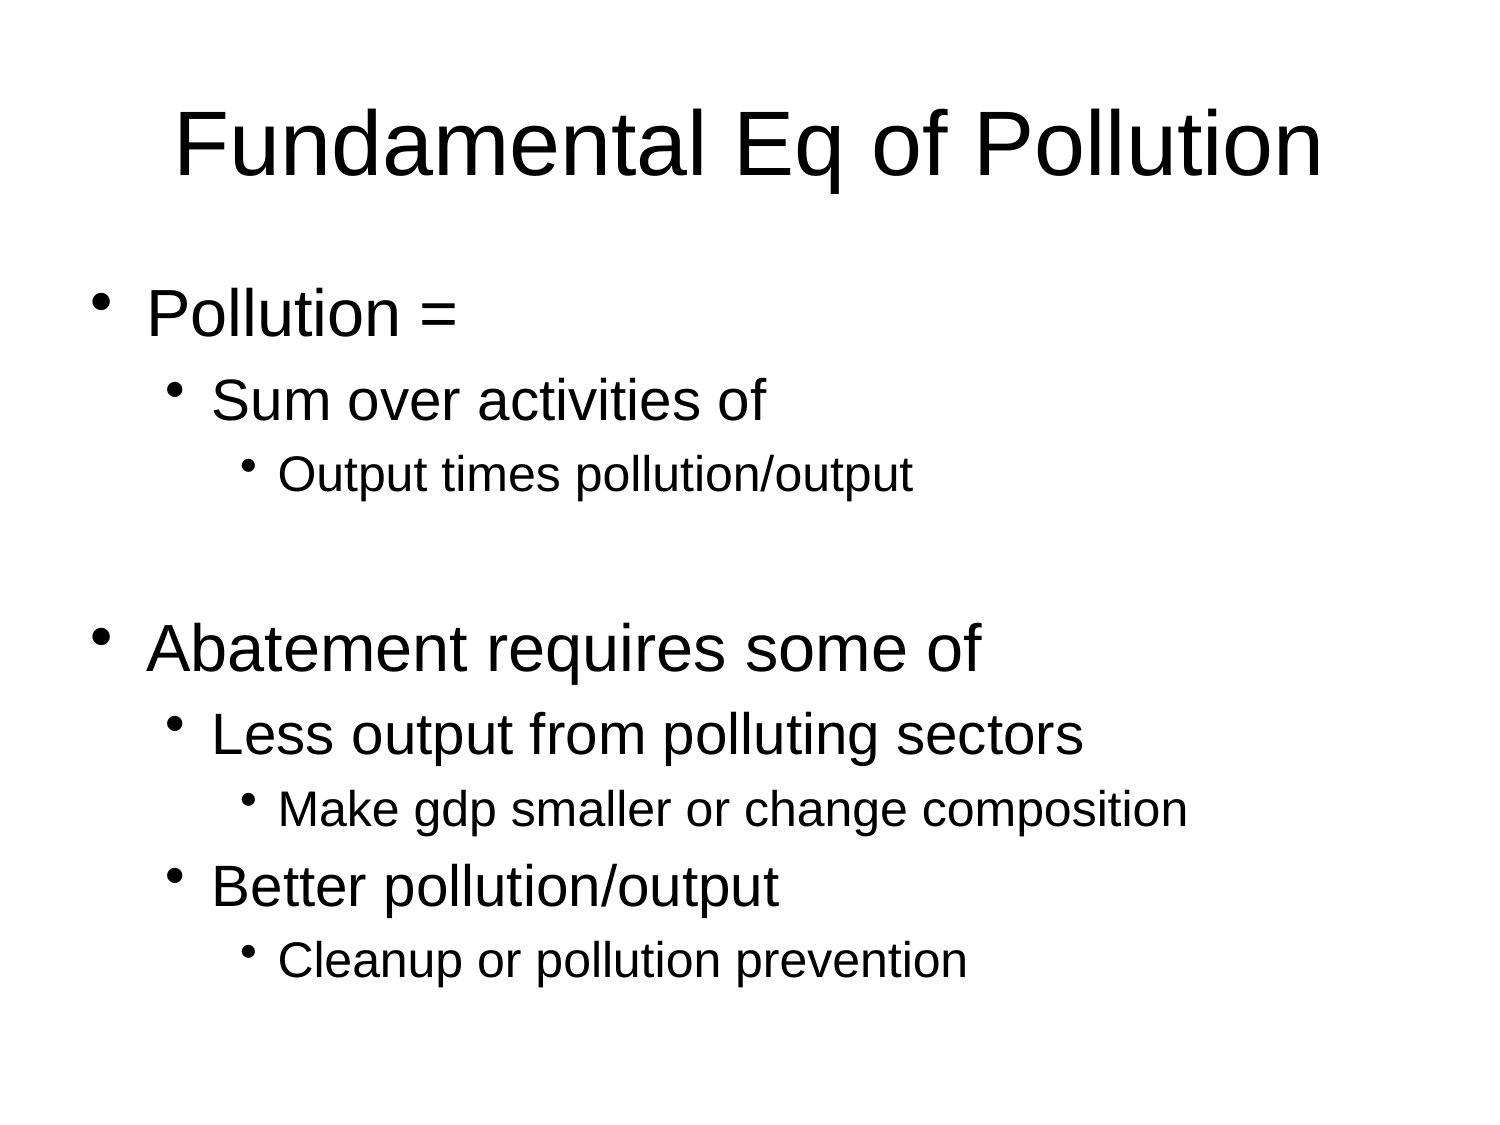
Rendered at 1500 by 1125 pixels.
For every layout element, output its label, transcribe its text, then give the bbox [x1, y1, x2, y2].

title Fundamental Eq of Pollution [74, 44, 1426, 233]
list Pollution = Sum over activities of Output times pollution/output Abatement requires some of Less output from polluting sectors Make gdp smaller or change composition Better pollution/output Cleanup or pollution prevention [74, 262, 1426, 1006]
